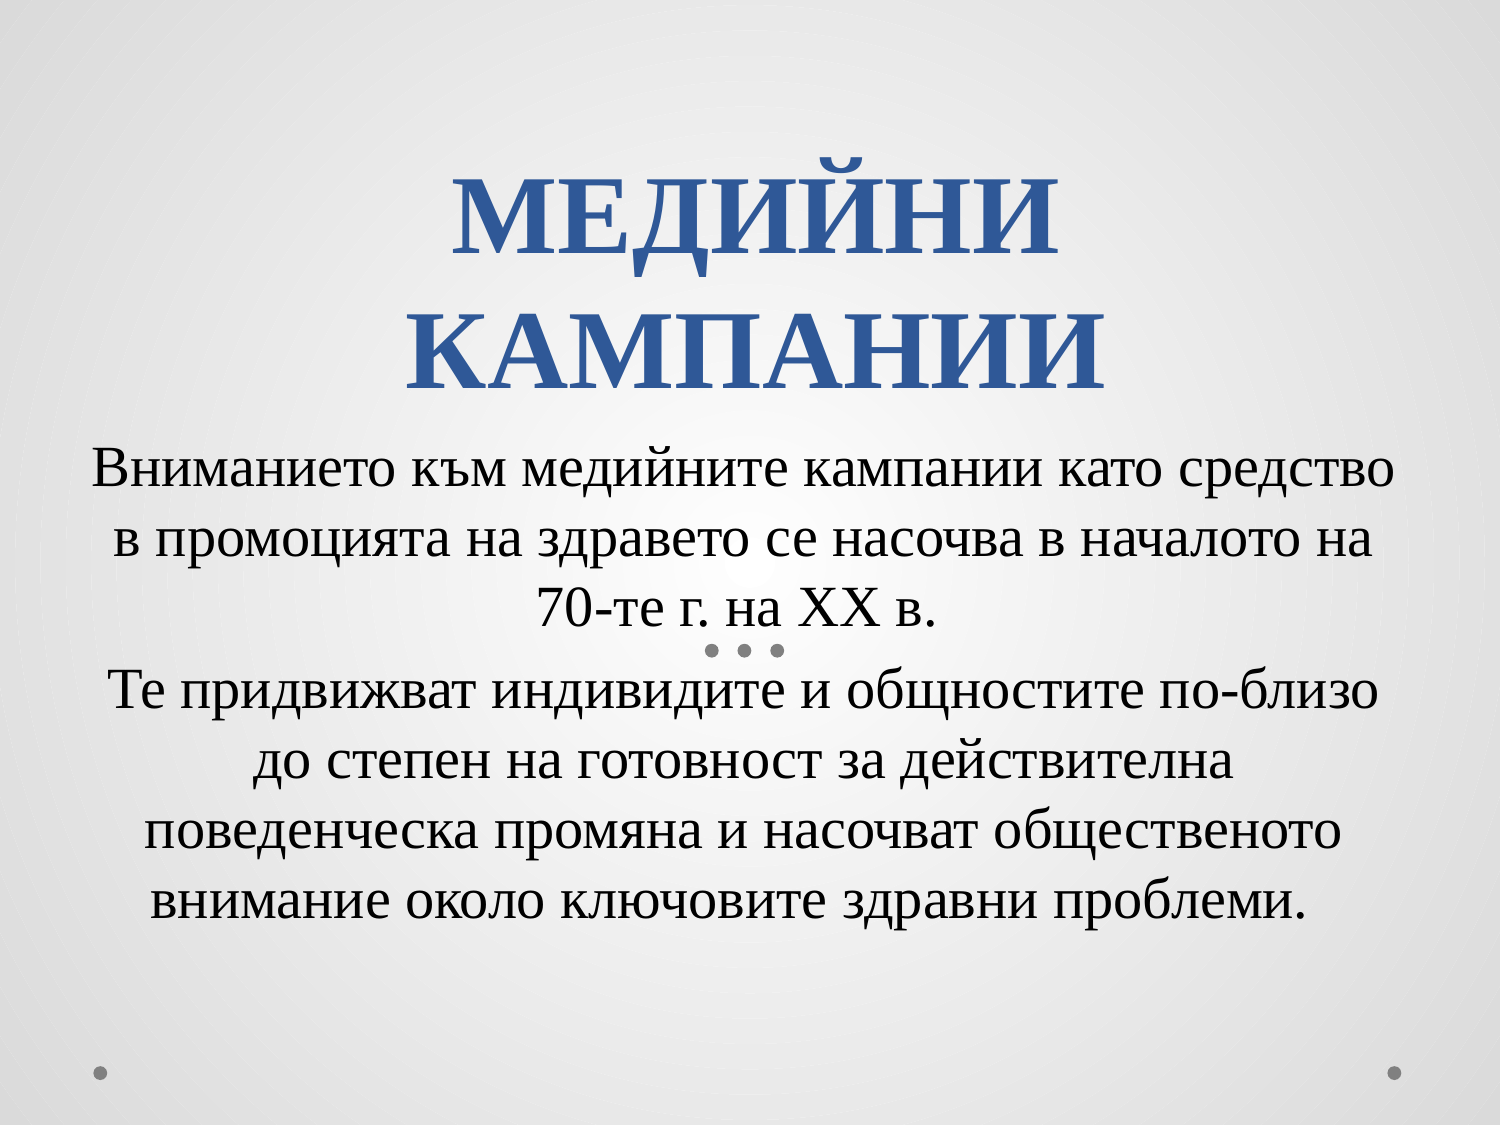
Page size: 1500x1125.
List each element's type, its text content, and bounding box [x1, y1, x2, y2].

list Вниманието към медийните кампании като средство в промоцията на здравето се насочва в началото на 70-те г. на ХХ в. Те придвижват индивидите и общностите по-близо до степен на готовност за действителна поведенческа промяна и насочват общественото внимание около ключовите здравни проблеми. [64, 420, 1424, 854]
title МЕДИЙНИ КАМПАНИИ [118, 125, 1394, 420]
